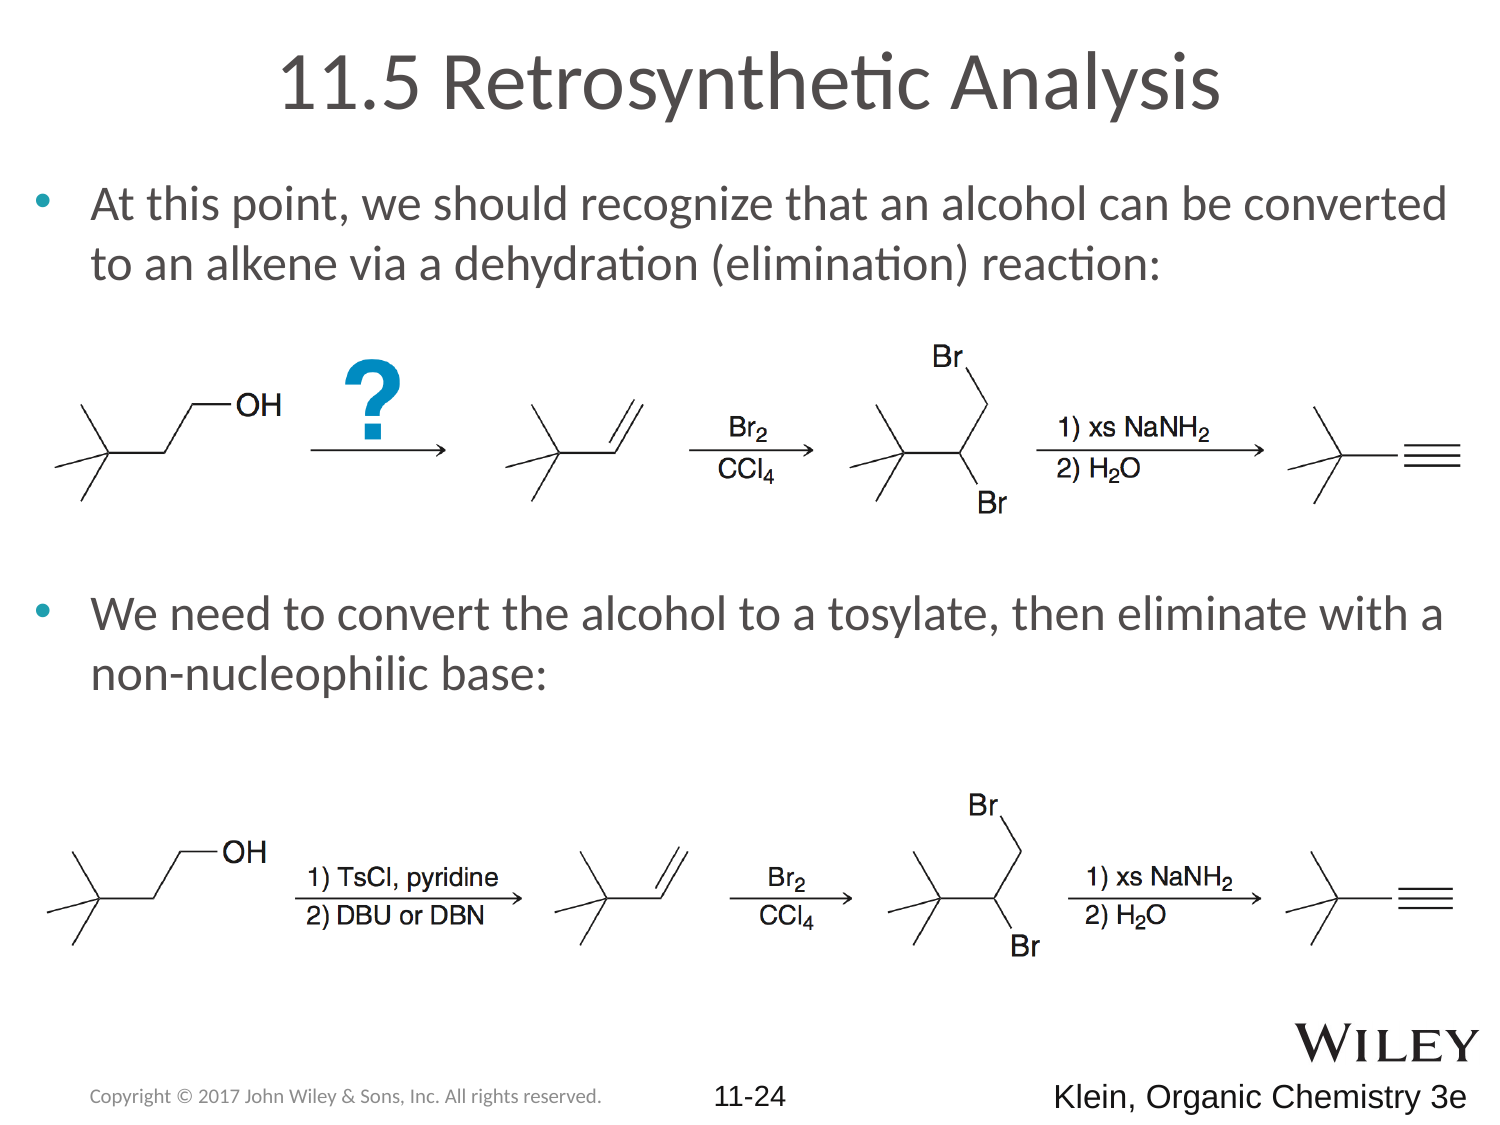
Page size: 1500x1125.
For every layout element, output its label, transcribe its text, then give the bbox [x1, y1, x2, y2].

slide_number Copyright © 2017 John Wiley & Sons, Inc. All rights reserved. [75, 1065, 575, 1125]
picture [38, 777, 1460, 970]
picture [1292, 1022, 1480, 1065]
title 11.5 Retrosynthetic Analysis [6, 0, 1493, 153]
footer Klein, Organic Chemistry 3e [1017, 1065, 1493, 1125]
picture [40, 318, 1471, 524]
slide_number 11-24 [575, 1065, 925, 1125]
list At this point, we should recognize that an alcohol can be converted to an alkene via a dehydration (elimination) reaction: We need to convert the alcohol to a tosylate, then eliminate with a non-nucleophilic base: [18, 162, 1493, 1022]
